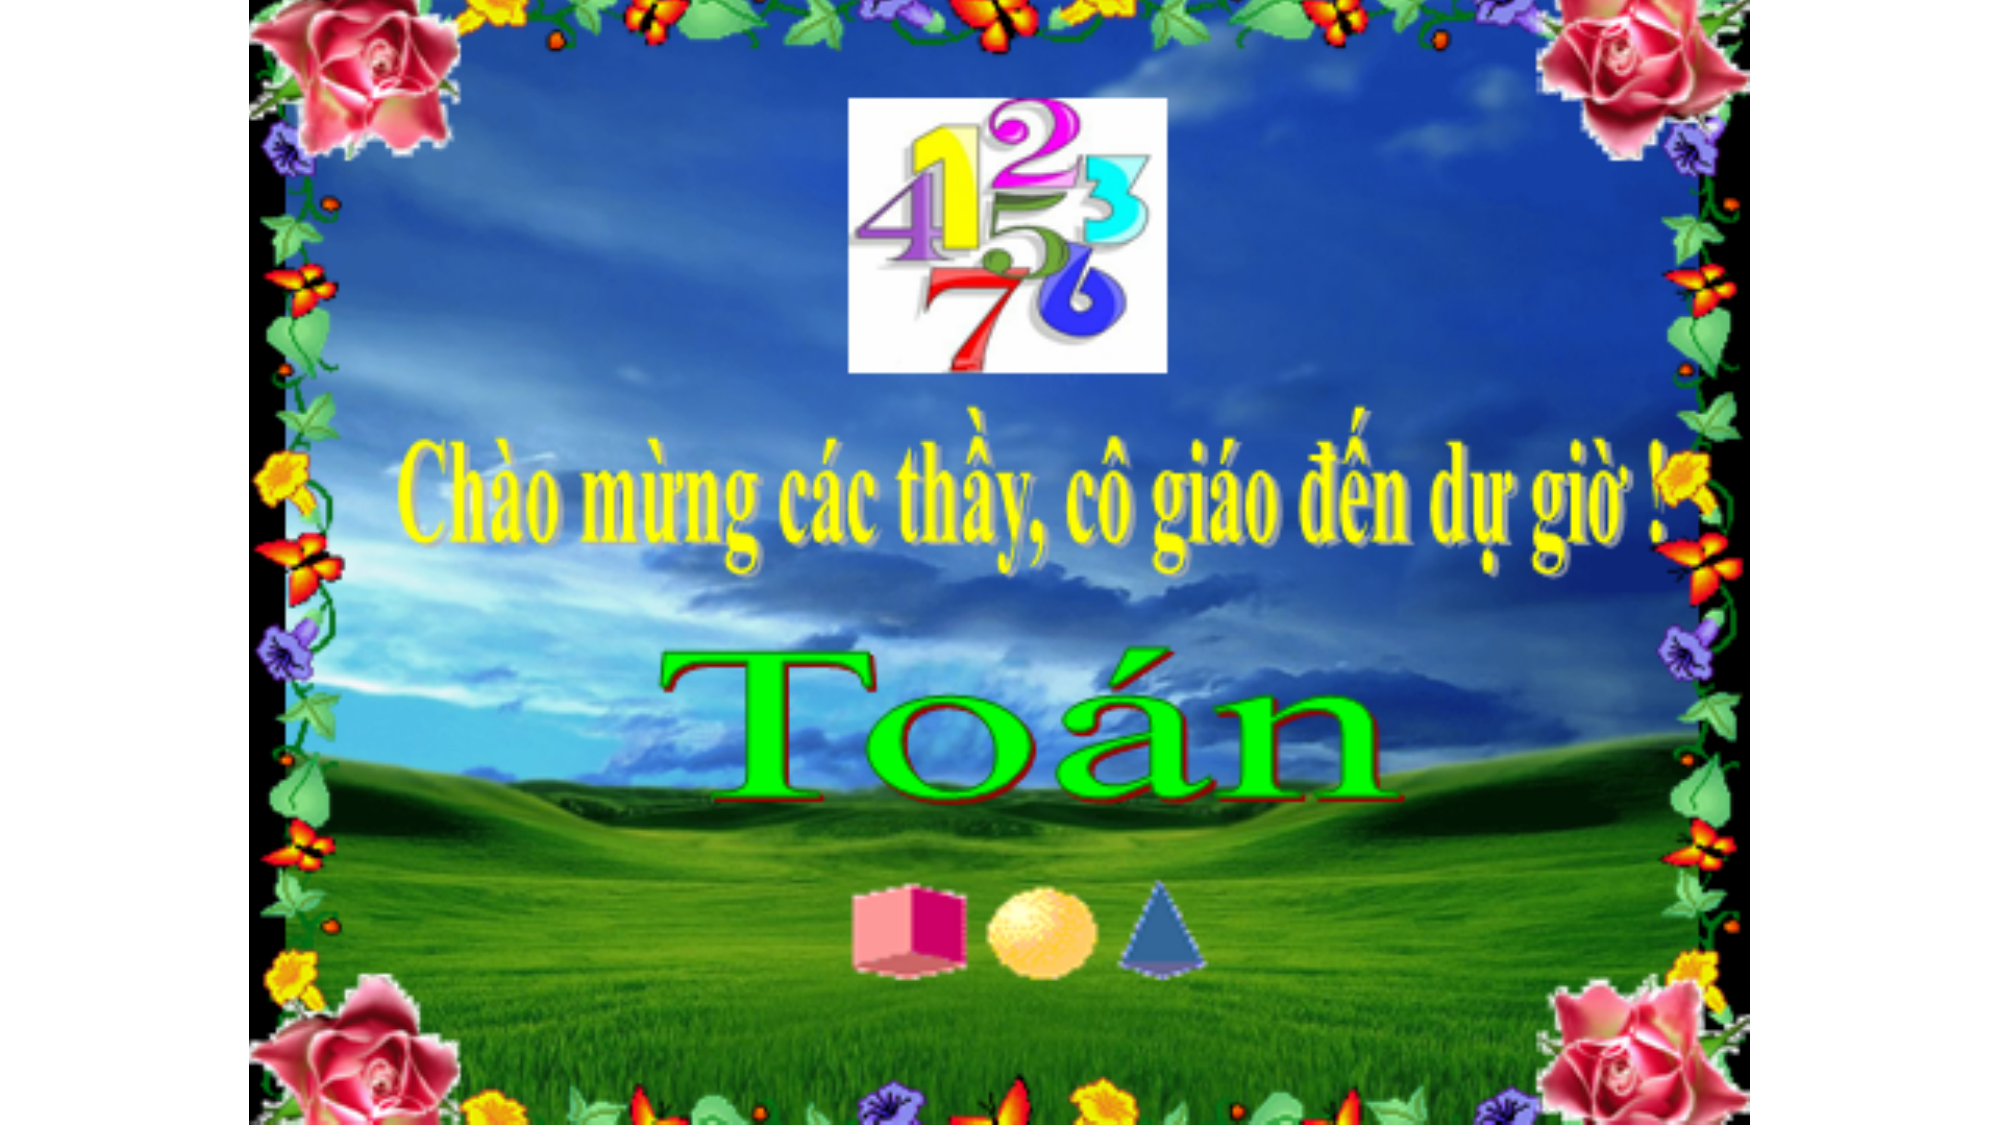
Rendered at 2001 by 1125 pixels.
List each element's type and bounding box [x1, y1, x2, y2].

picture [249, 0, 1751, 1125]
